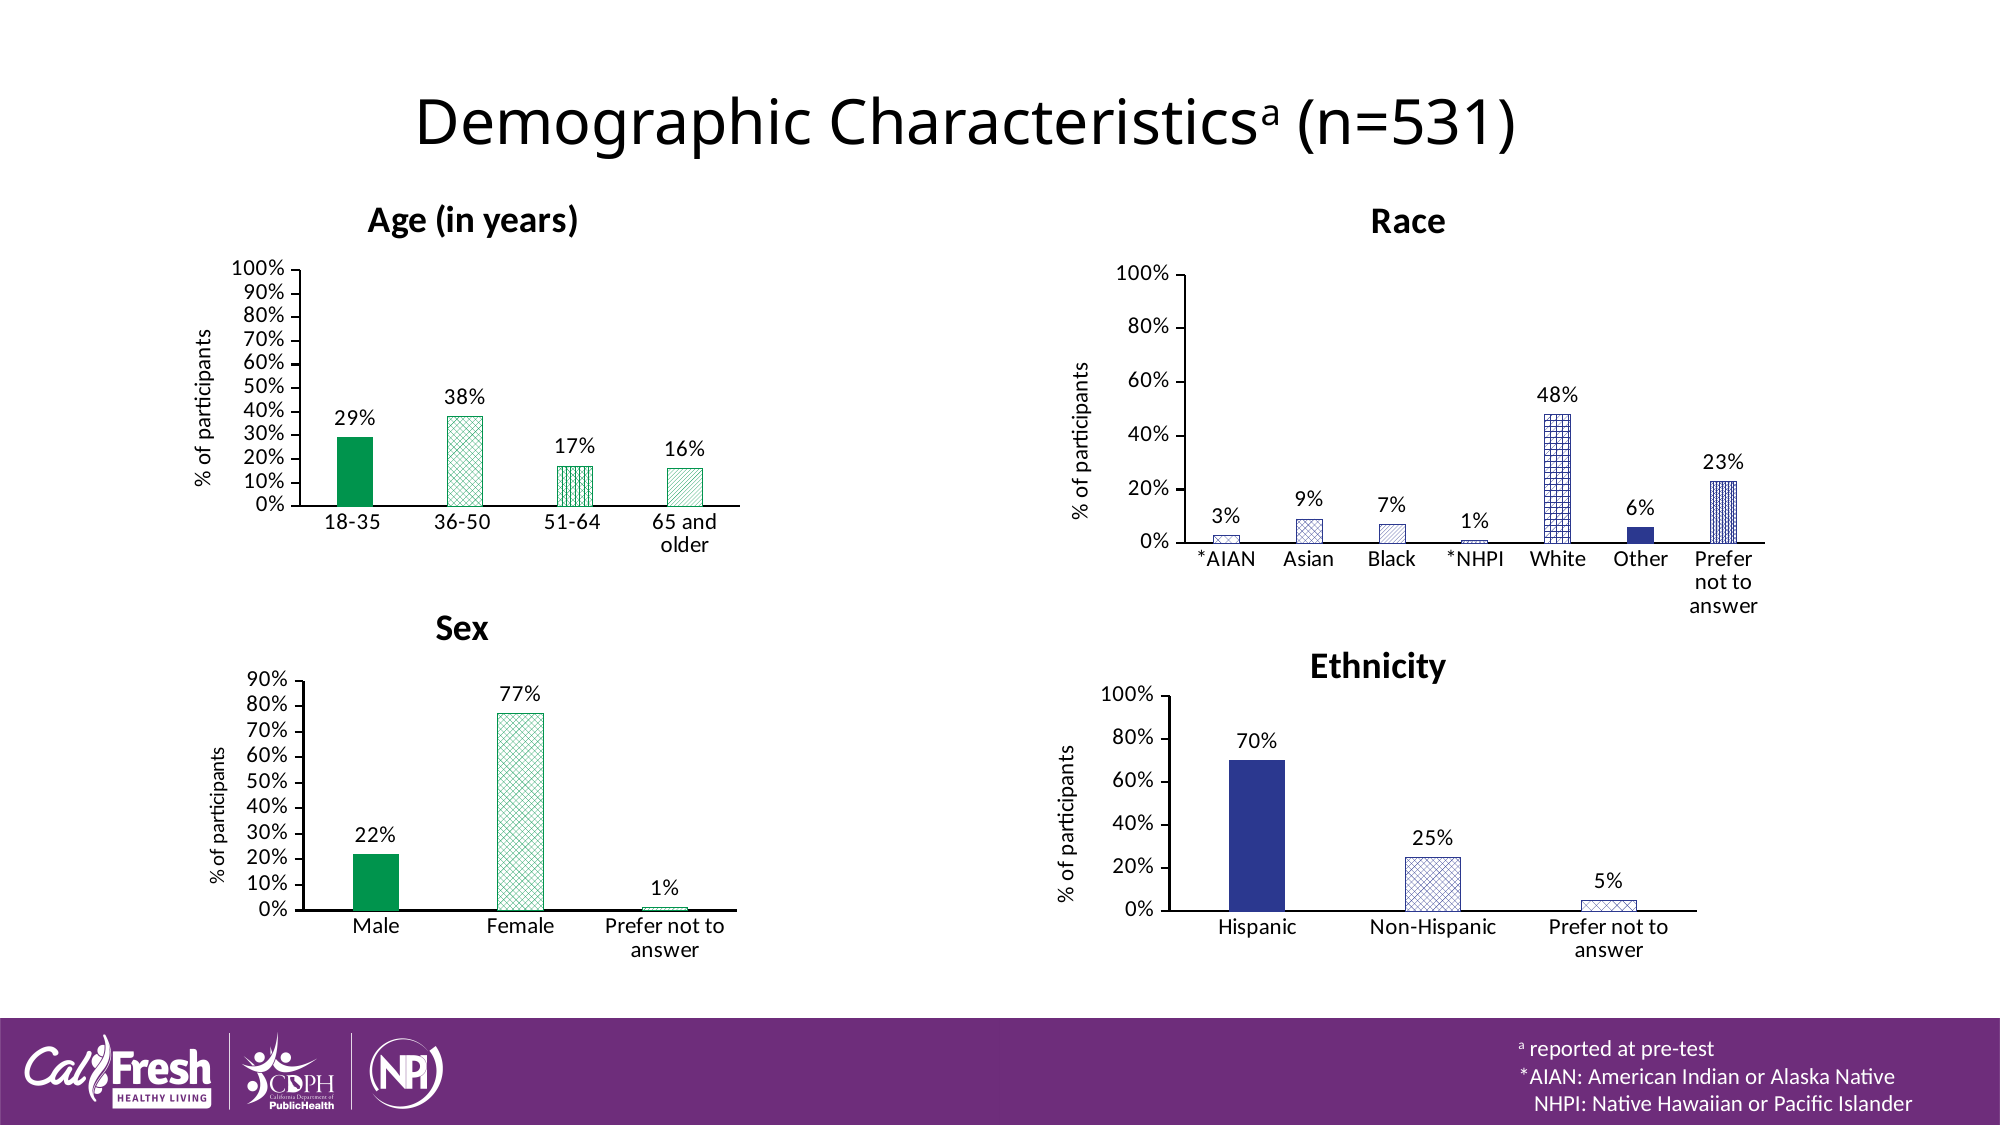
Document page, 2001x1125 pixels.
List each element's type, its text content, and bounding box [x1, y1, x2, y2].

picture [0, 1018, 2000, 1125]
chart [186, 176, 760, 563]
chart [1036, 176, 1780, 996]
chart [175, 585, 749, 972]
text_box a reported at pre-test *AIAN: American Indian or Alaska Native NHPI: Native Hawaiian or Pacific Islander [1503, 1025, 1937, 1125]
text_box Demographic Characteristicsa (n=531) [342, 61, 1589, 178]
